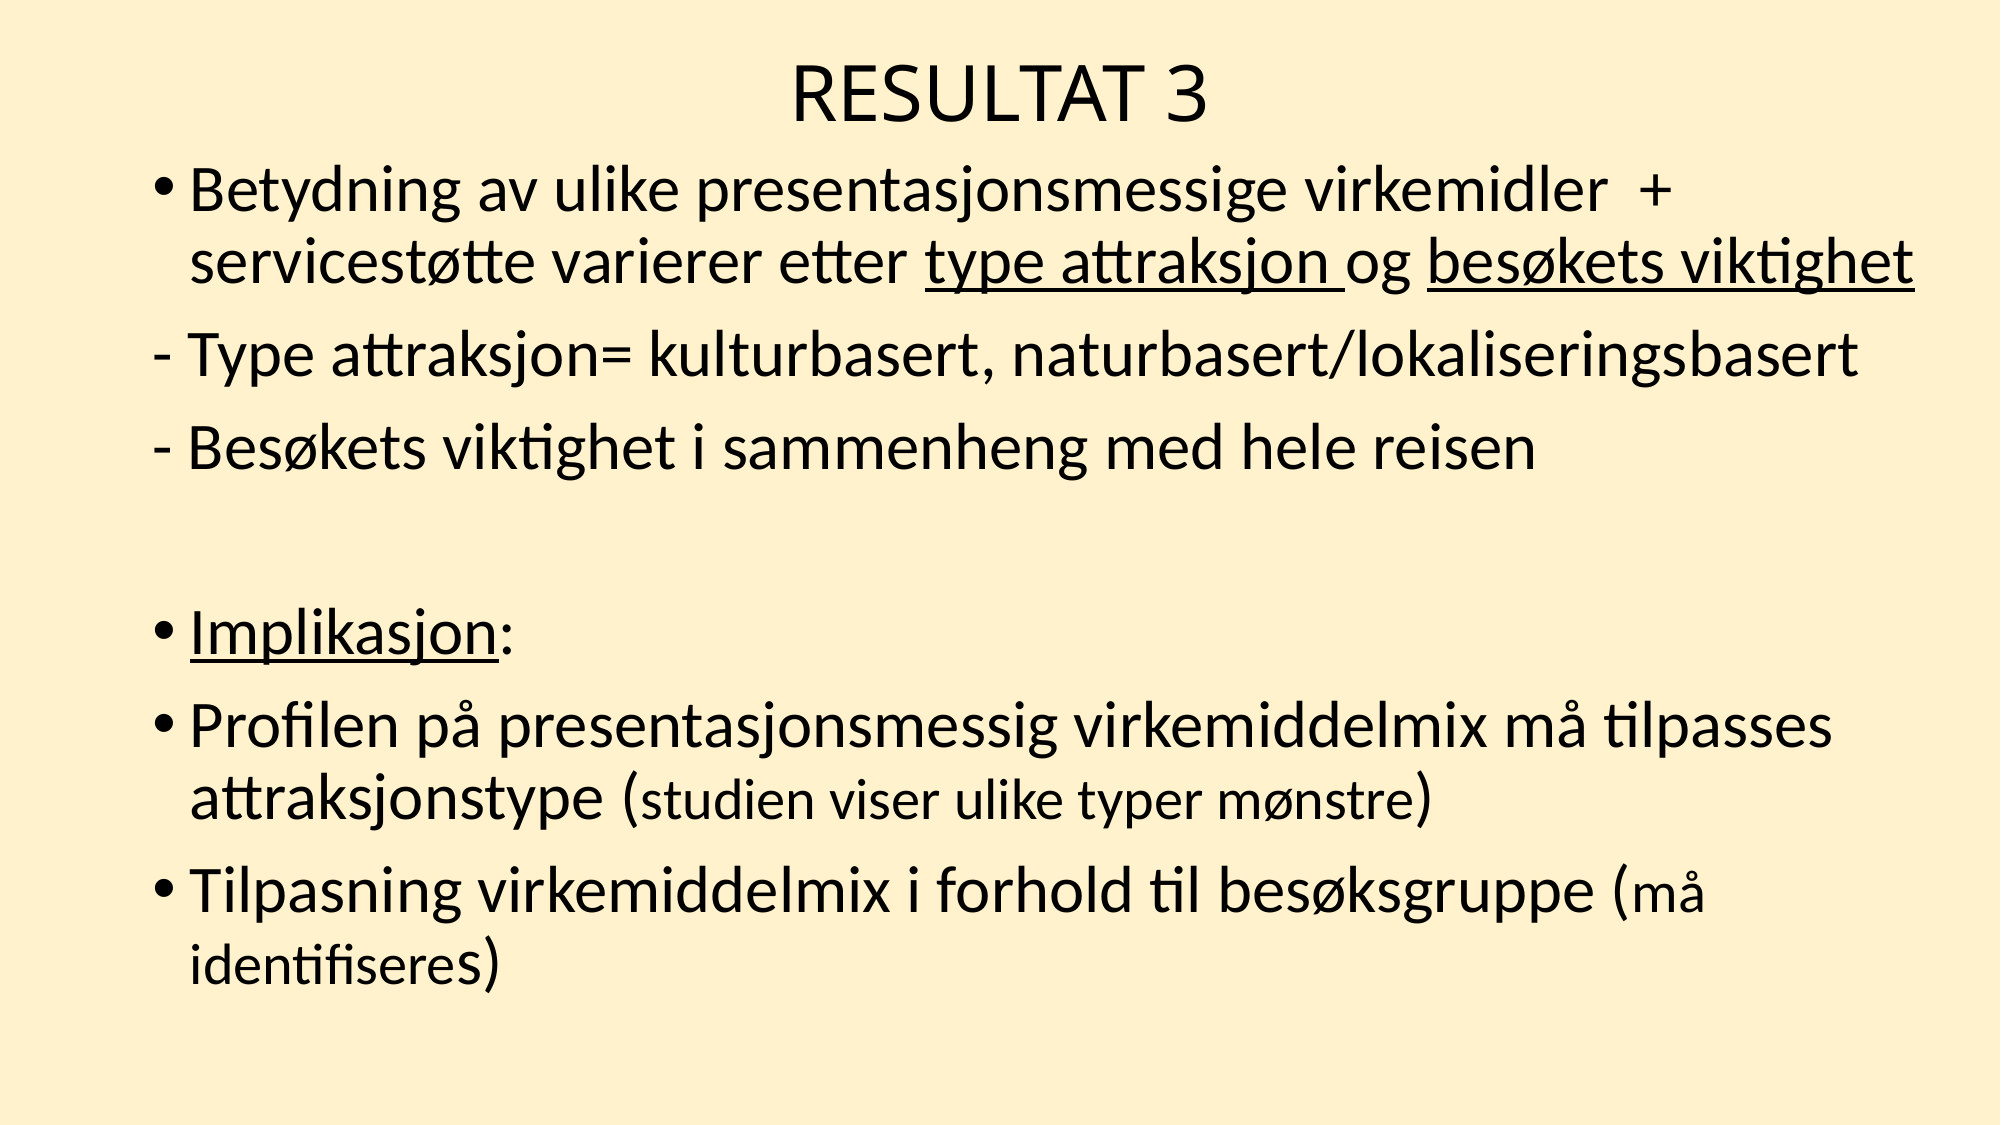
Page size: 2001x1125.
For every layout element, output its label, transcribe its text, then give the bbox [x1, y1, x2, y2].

list Betydning av ulike presentasjonsmessige virkemidler + servicestøtte varierer etter type attraksjon og besøkets viktighet - Type attraksjon= kulturbasert, naturbasert/lokaliseringsbasert - Besøkets viktighet i sammenheng med hele reisen Implikasjon: Profilen på presentasjonsmessig virkemiddelmix må tilpasses attraksjonstype (studien viser ulike typer mønstre) Tilpasning virkemiddelmix i forhold til besøksgruppe (må identifiseres) [137, 146, 1943, 1125]
title RESULTAT 3 [137, 46, 1863, 146]
